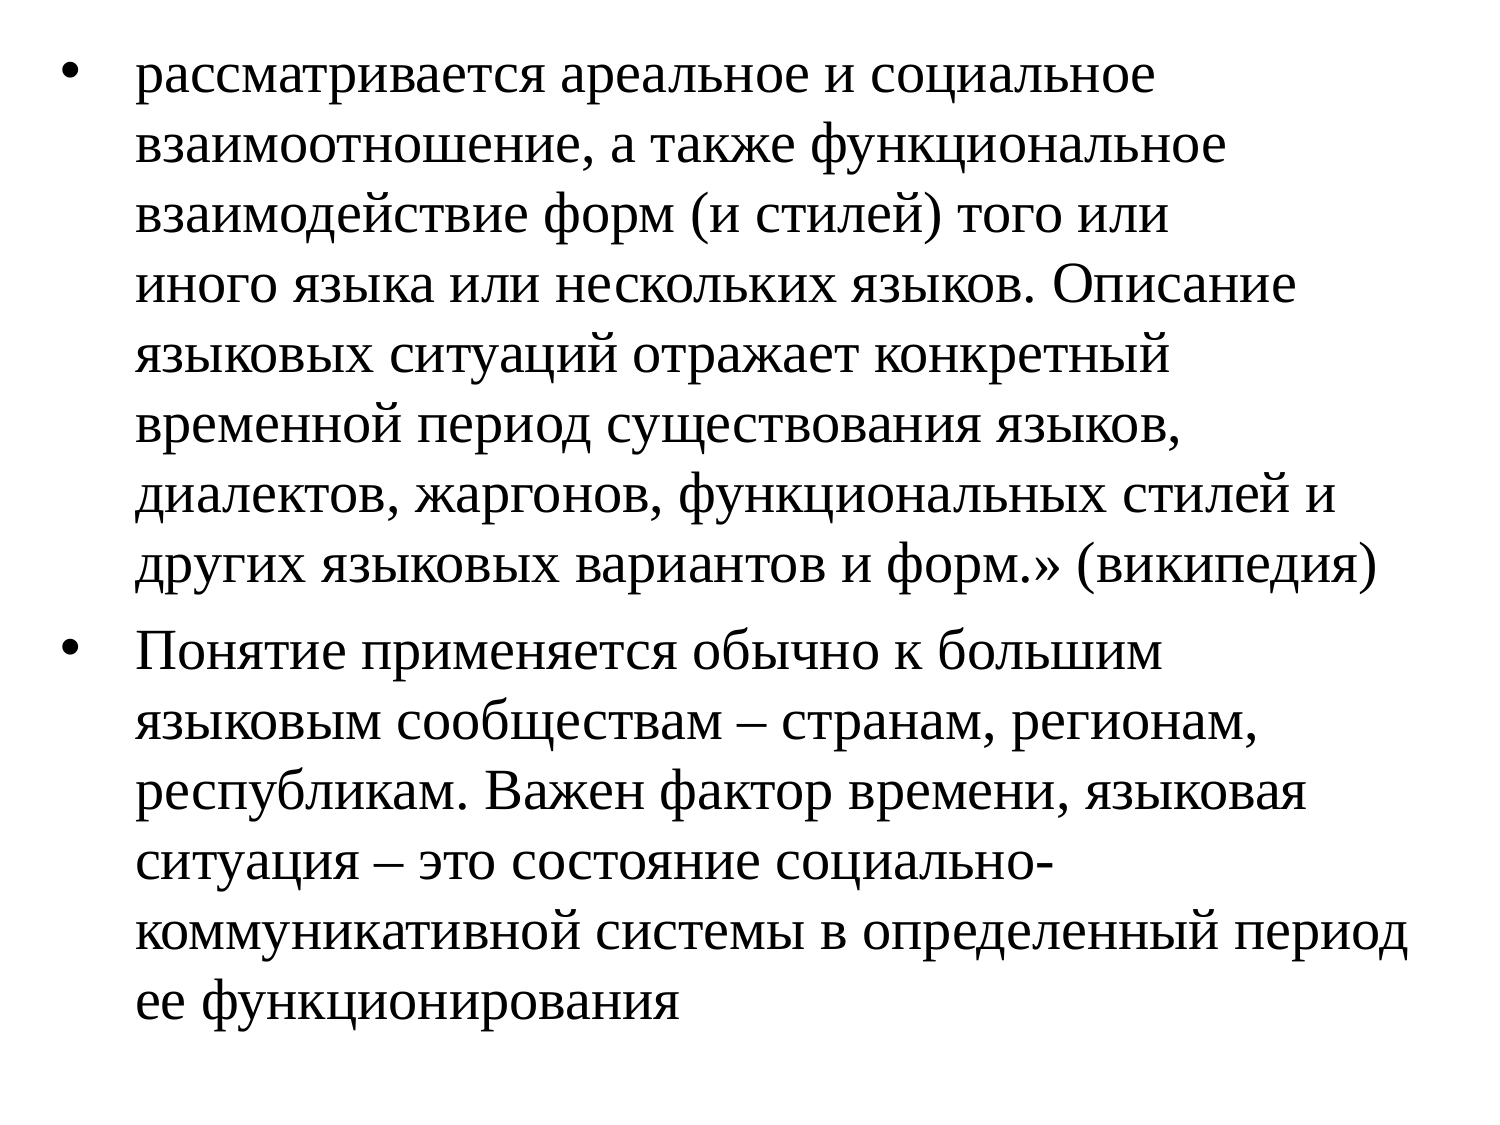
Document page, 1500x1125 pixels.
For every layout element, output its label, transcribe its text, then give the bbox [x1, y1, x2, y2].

list рассматривается ареальное и социальное взаимоотношение, а также функциональное взаимодействие форм (и стилей) того или иного языка или нескольких языков. Описание языковых ситуаций отражает конкретный временной период существования языков, диалектов, жаргонов, функциональных стилей и других языковых вариантов и форм.» (википедия) Понятие применяется обычно к большим языковым сообществам – странам, регионам, республикам. Важен фактор времени, языковая ситуация – это состояние социально-коммуникативной системы в определенный период ее функционирования [45, 26, 1430, 1093]
